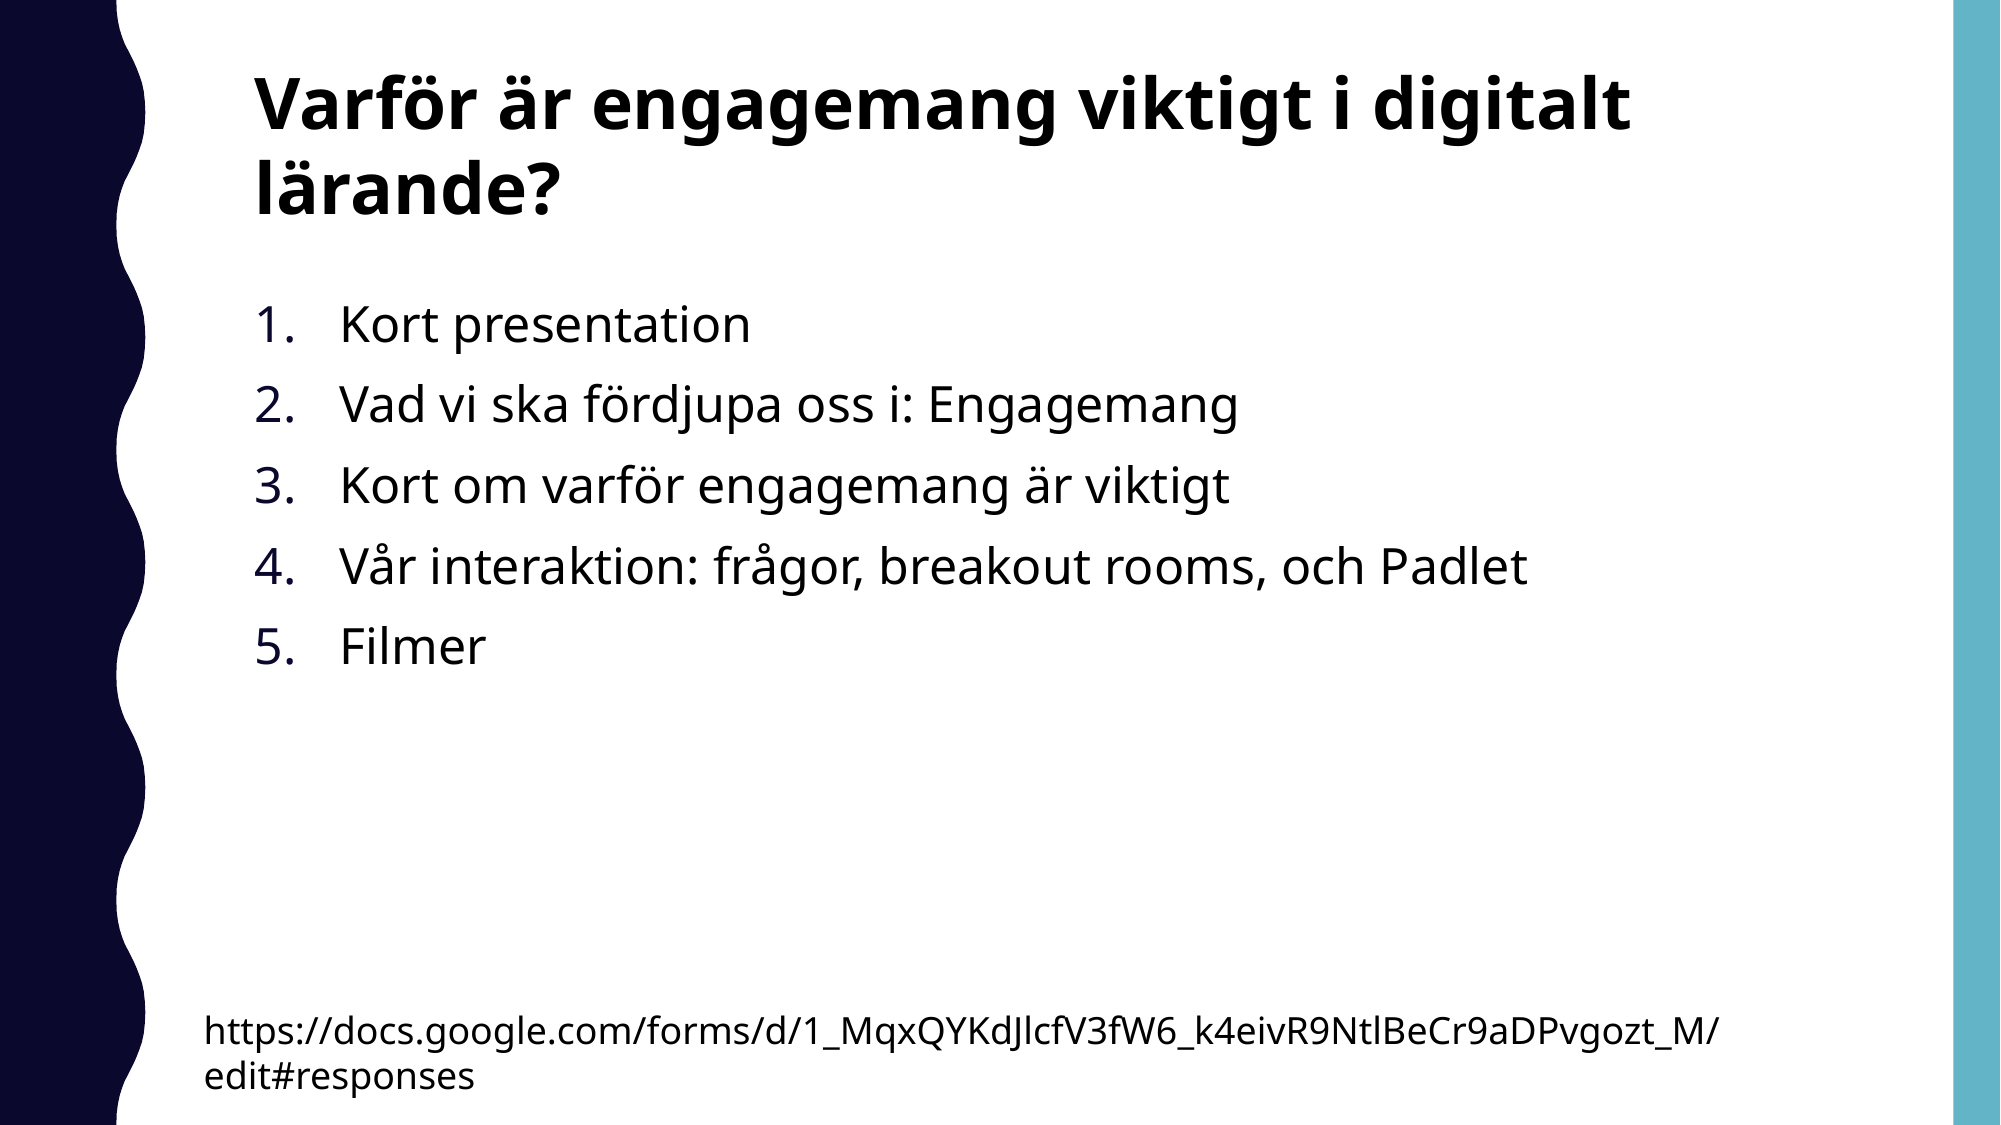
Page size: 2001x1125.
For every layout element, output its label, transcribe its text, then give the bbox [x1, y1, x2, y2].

text_box [156, 349, 1461, 1125]
text_box [212, 45, 1900, 233]
text_box https://docs.google.com/forms/d/1_MqxQYKdJlcfV3fW6_k4eivR9NtlBeCr9aDPvgozt_M/edit#responses [188, 999, 1812, 1105]
text_box Varför är engagemang viktigt i digitalt lärande? [239, 49, 1928, 238]
list Kort presentation Vad vi ska fördjupa oss i: Engagemang Kort om varför engagemang är viktigt Vår interaktion: frågor, breakout rooms, och Padlet Filmer [239, 278, 1544, 941]
